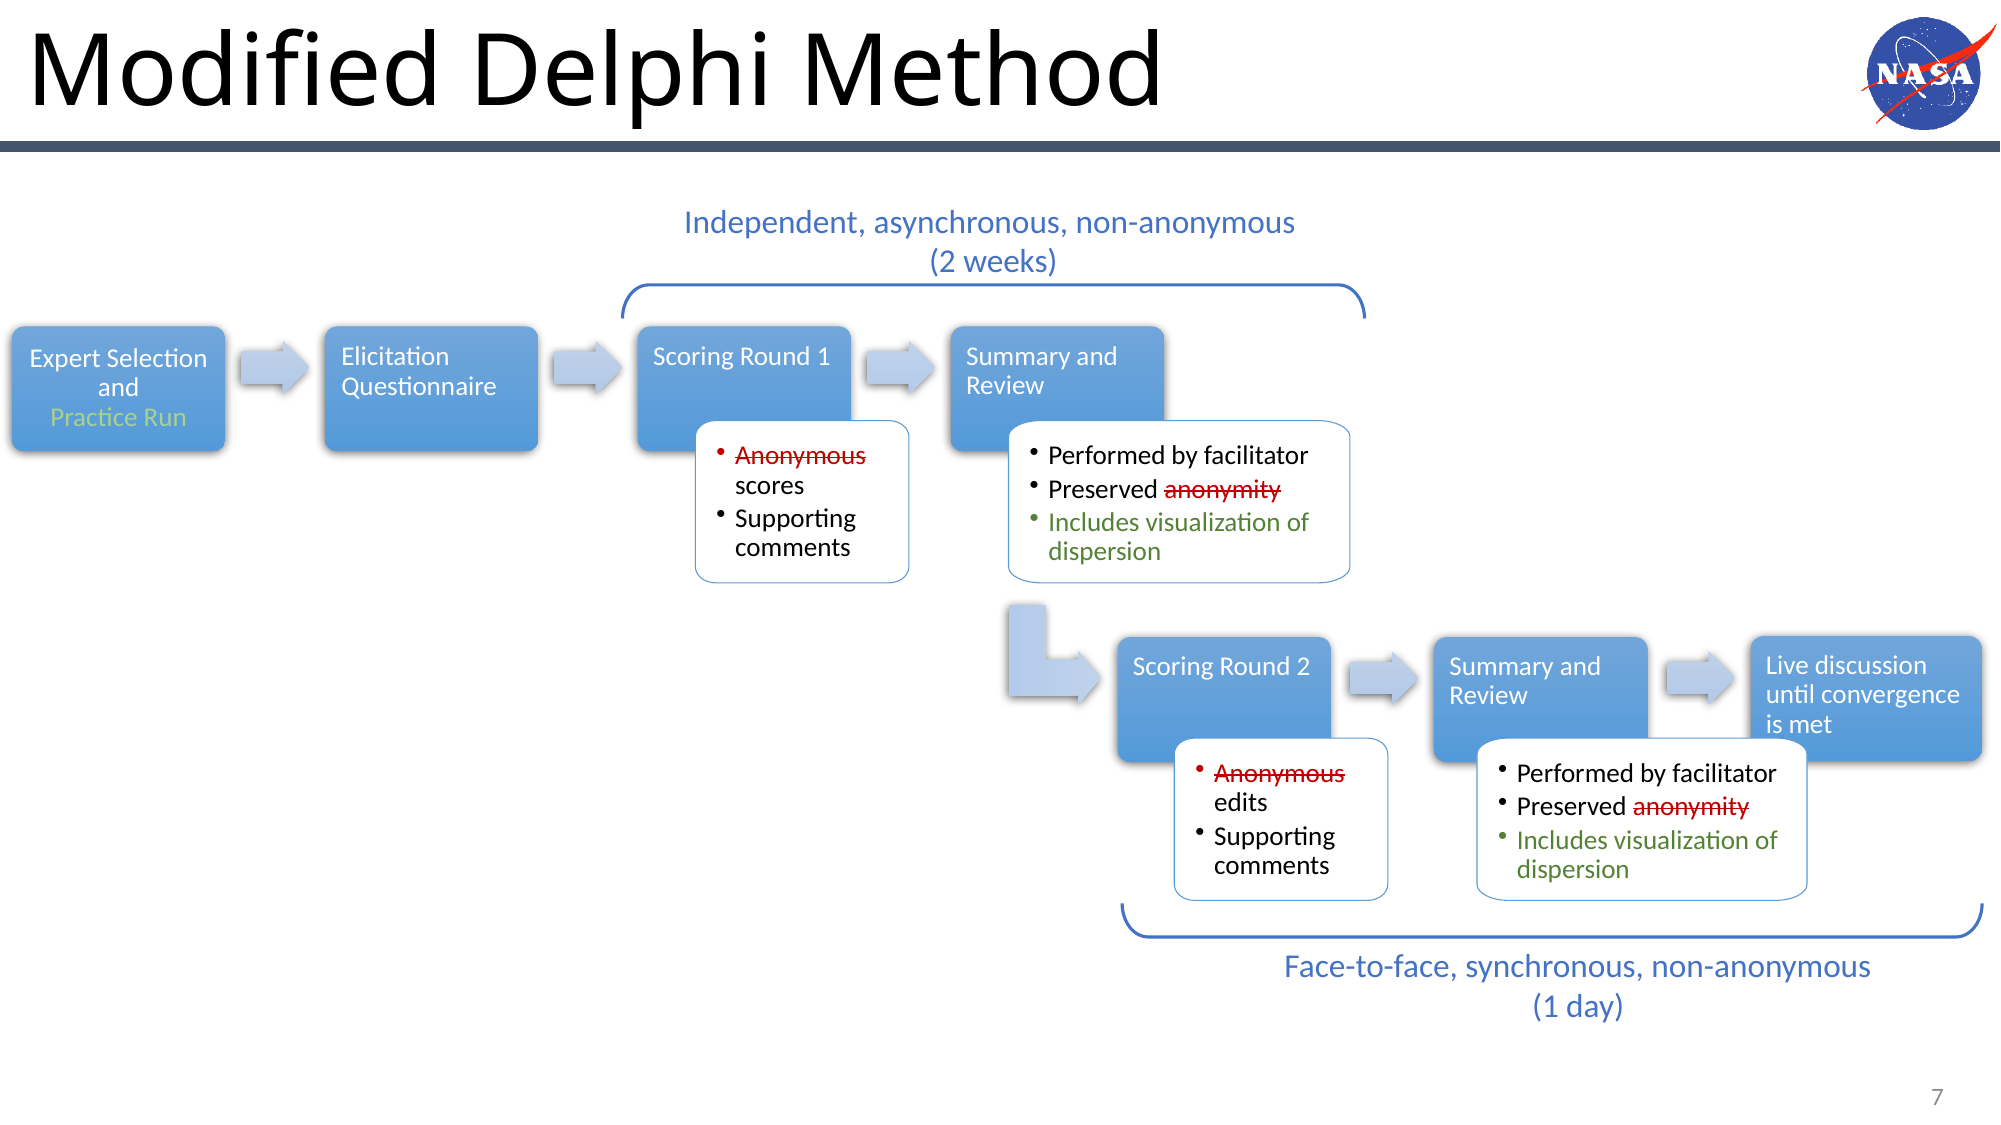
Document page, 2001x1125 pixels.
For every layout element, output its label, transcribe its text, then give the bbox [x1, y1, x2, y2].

text_box [1350, 651, 1419, 705]
text_box [1666, 651, 1736, 705]
title Modified Delphi Method [11, 0, 2000, 147]
text_box Face-to-face, synchronous, non-anonymous (1 day) [1174, 936, 1982, 1032]
text_box Anonymous edits Supporting comments [1173, 737, 1389, 901]
text_box Scoring Round 2 [1117, 636, 1332, 762]
text_box Live discussion until convergence is met [1750, 636, 1983, 761]
text_box Anonymous scores Supporting comments [694, 420, 910, 584]
text_box Independent, asynchronous, non-anonymous (2 weeks) [669, 192, 1318, 287]
text_box [620, 283, 1367, 319]
text_box [1120, 903, 1984, 939]
slide_number 7 [1508, 1066, 1959, 1125]
text_box Summary and Review [1434, 636, 1648, 762]
text_box [1008, 603, 1103, 708]
text_box Performed by facilitator Preserved anonymity Includes visualization of dispersion [1007, 420, 1351, 584]
text_box Elicitation Questionnaire [324, 326, 539, 452]
text_box [866, 340, 936, 394]
text_box [553, 340, 623, 395]
text_box [240, 340, 310, 394]
text_box Expert Selection and Practice Run [11, 326, 226, 452]
text_box Scoring Round 1 [637, 326, 852, 452]
text_box Summary and Review [950, 326, 1165, 452]
text_box Performed by facilitator Preserved anonymity Includes visualization of dispersion [1476, 737, 1808, 901]
